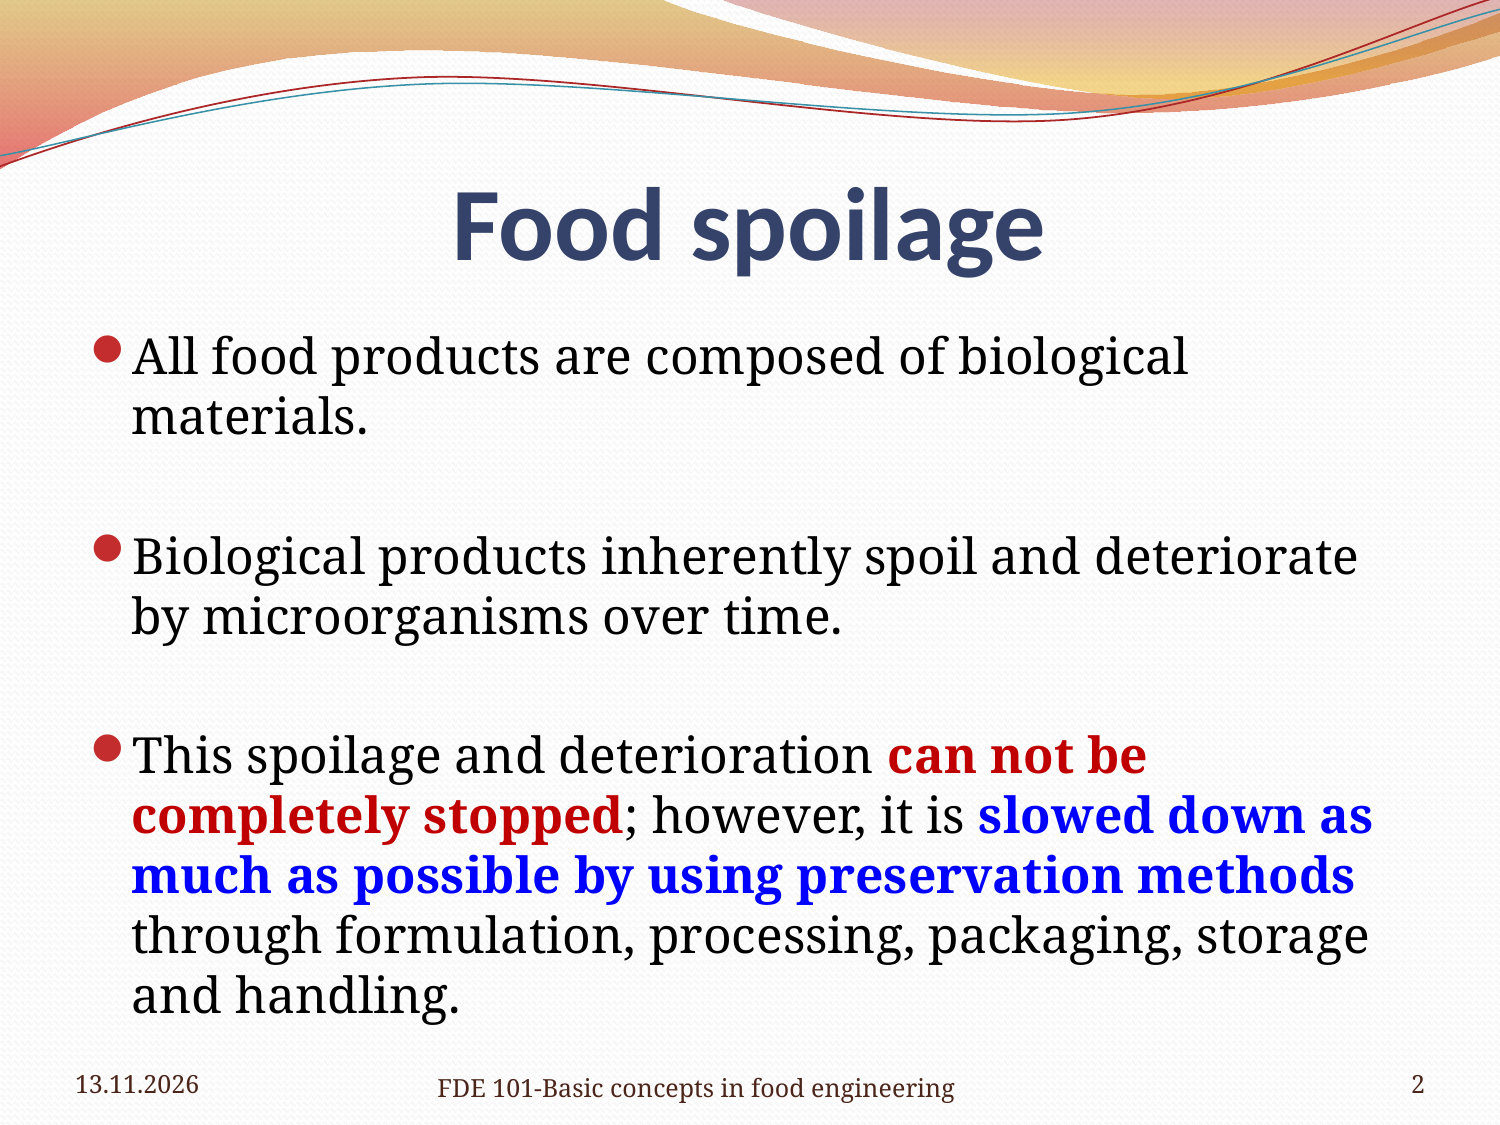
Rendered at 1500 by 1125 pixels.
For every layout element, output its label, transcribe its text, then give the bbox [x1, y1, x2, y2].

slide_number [75, 1042, 425, 1103]
title Food spoilage [75, 93, 1425, 282]
list All food products are composed of biological materials. Biological products inherently spoil and deteriorate by microorganisms over time. This spoilage and deterioration can not be completely stopped; however, it is slowed down as much as possible by using preservation methods through formulation, processing, packaging, storage and handling. [75, 317, 1425, 1038]
slide_number 2 [1299, 1042, 1425, 1103]
footer FDE 101-Basic concepts in food engineering [437, 1042, 988, 1103]
